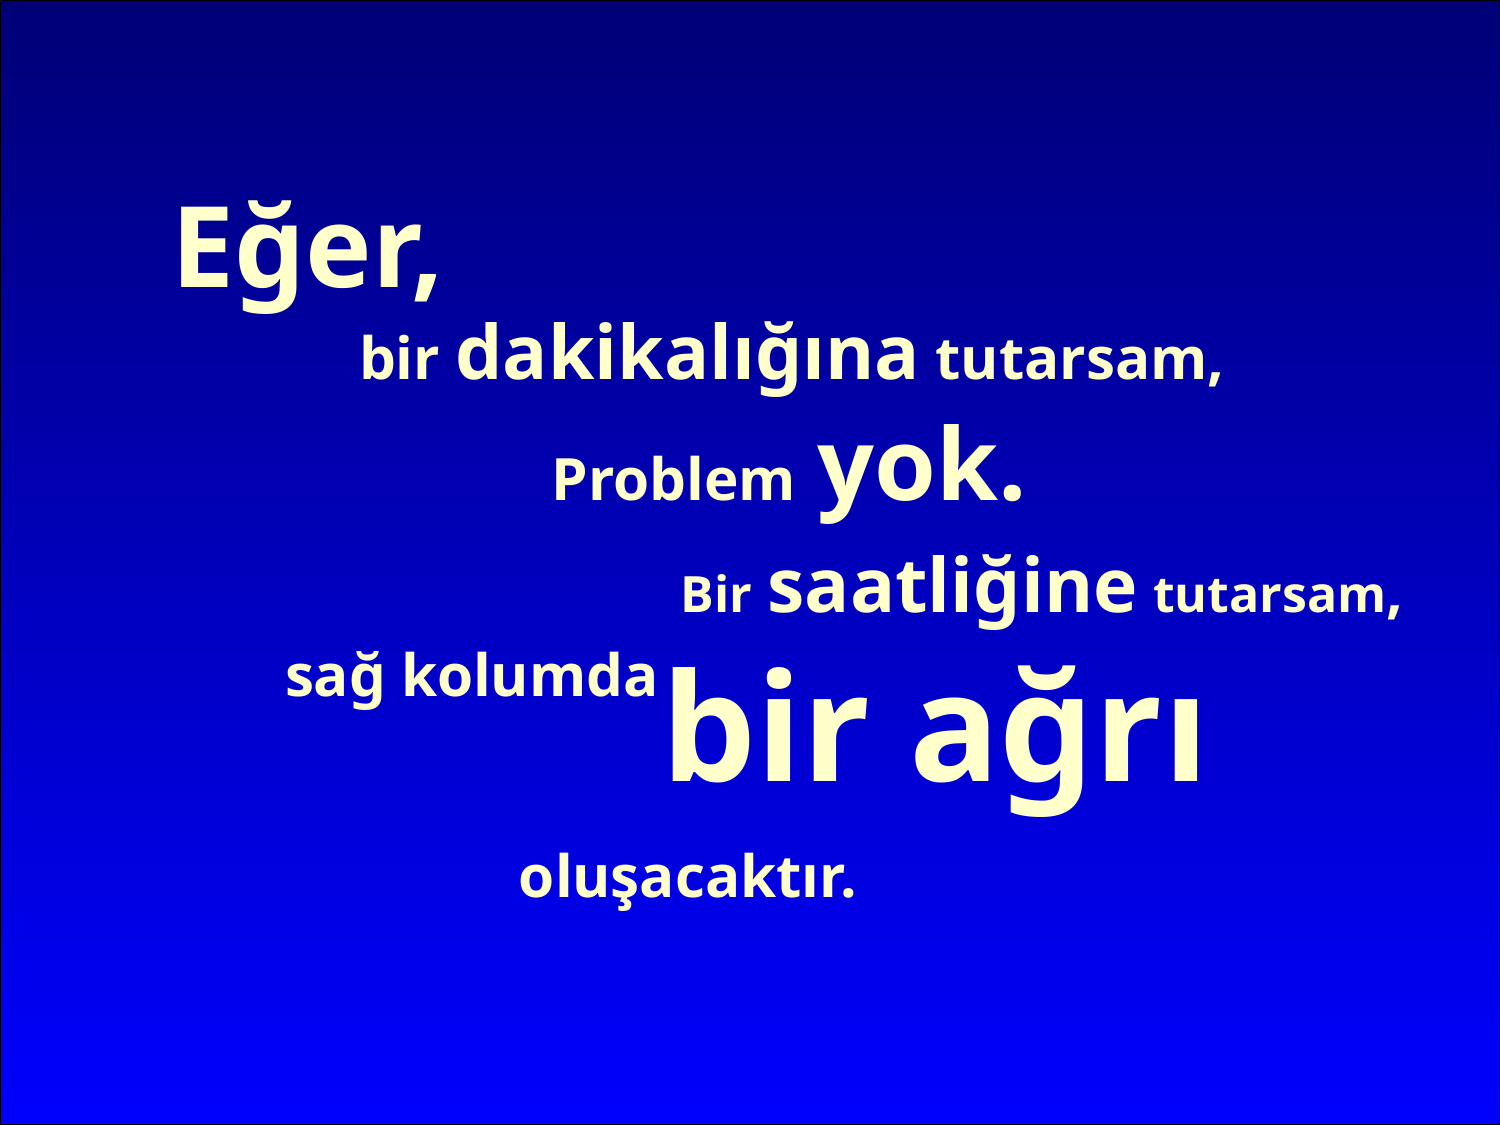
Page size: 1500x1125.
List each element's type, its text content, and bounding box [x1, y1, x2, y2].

text_box bir dakikalığına tutarsam, [344, 296, 1239, 402]
text_box [0, 0, 1500, 1125]
text_box oluşacaktır. [504, 831, 872, 917]
text_box Bir saatliğine tutarsam, [666, 529, 1418, 635]
text_box Eğer, [156, 167, 459, 318]
text_box bir ağrı [647, 624, 1224, 820]
text_box sağ kolumda [270, 631, 647, 716]
text_box Problem yok. [537, 392, 1086, 528]
